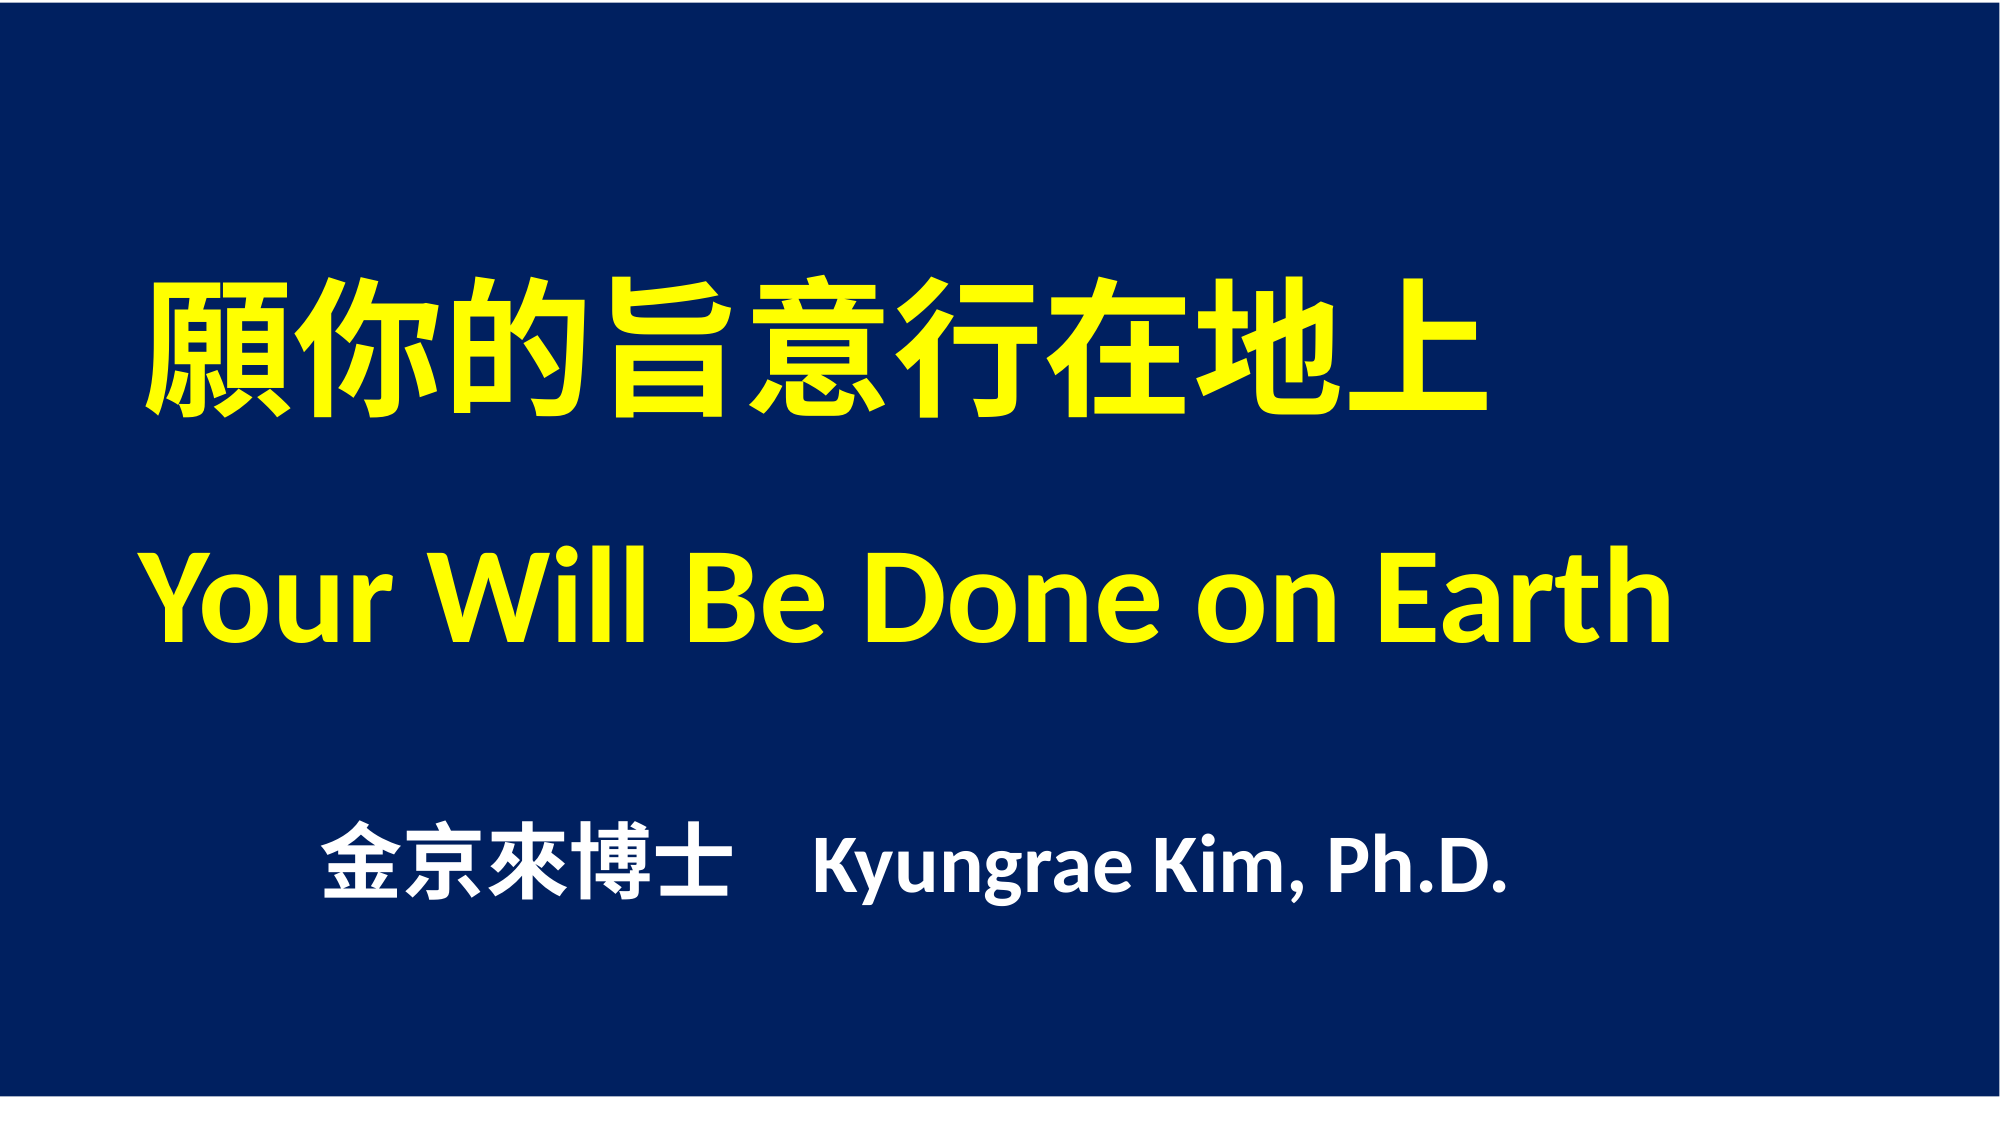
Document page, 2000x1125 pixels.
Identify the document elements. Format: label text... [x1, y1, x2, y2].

text_box 願你的旨意行在地上 Your Will Be Done on Earth 金京來博士 Kyungrae Kim, Ph.D. [0, 2, 2000, 1097]
